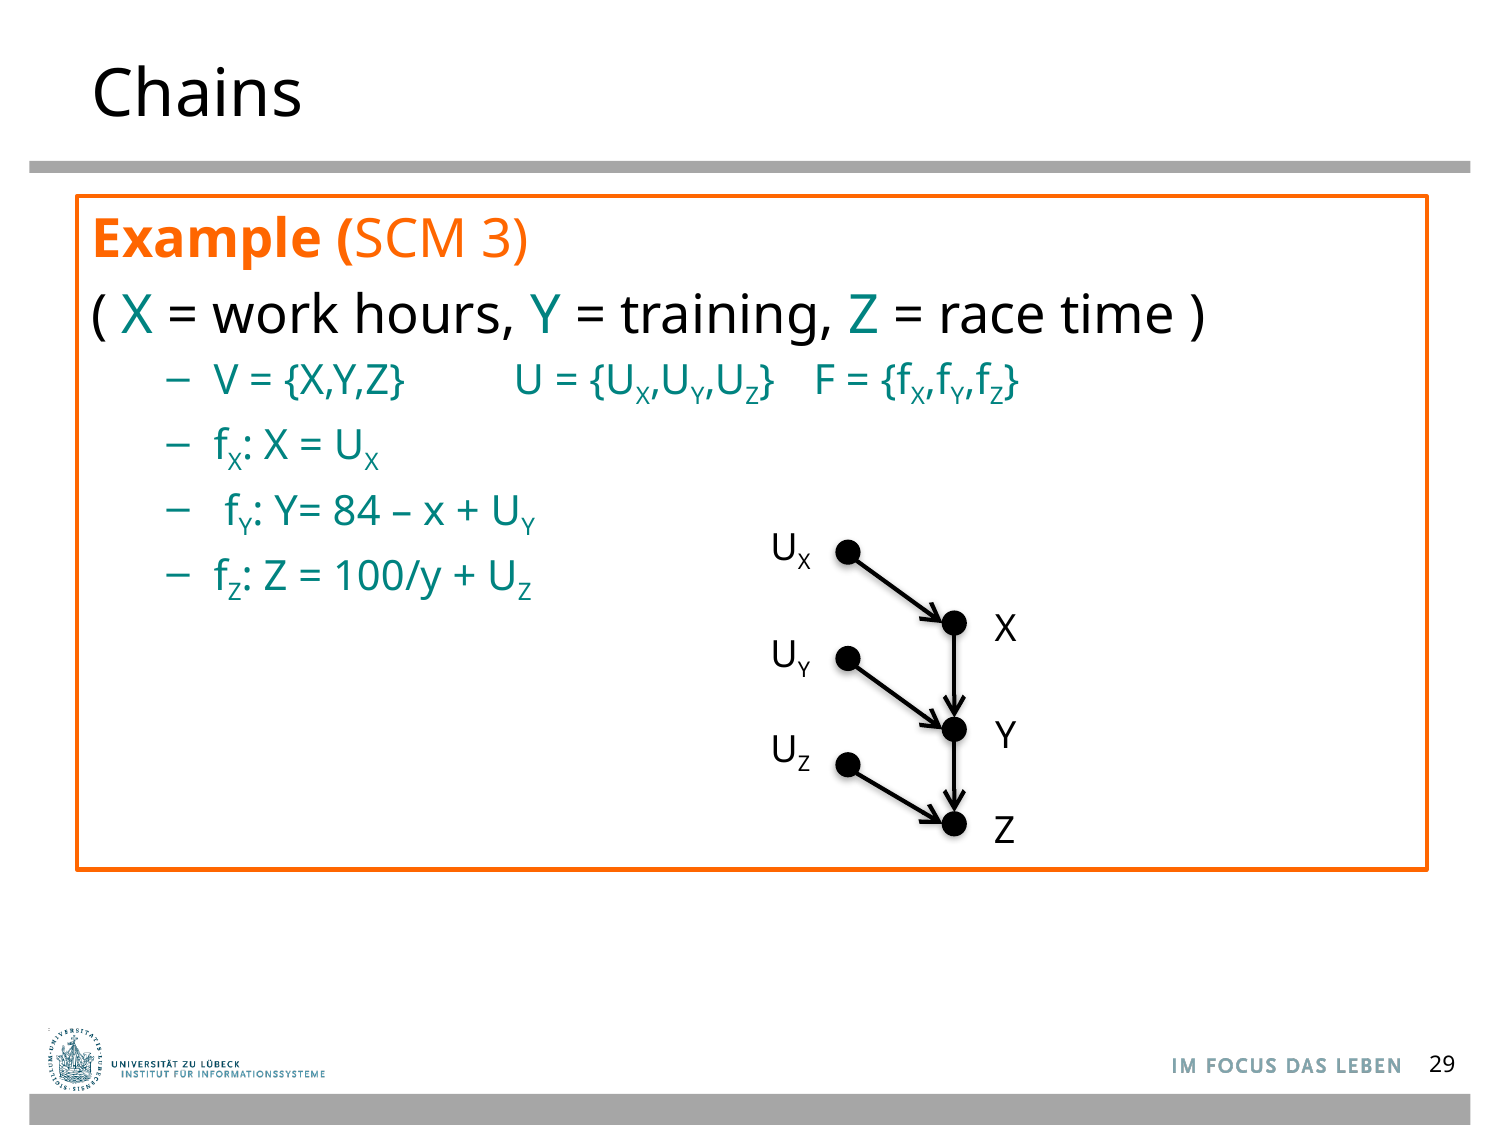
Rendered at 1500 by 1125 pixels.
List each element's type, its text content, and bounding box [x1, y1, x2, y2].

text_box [856, 560, 943, 624]
text_box [835, 752, 861, 778]
text_box Y [980, 704, 1032, 764]
text_box UZ [755, 717, 826, 784]
list Example (SCM 3) ( X = work hours, Y = training, Z = race time ) V = {X,Y,Z} U = {UX,UY,UZ} F = {fX,fY,fZ} fX: X = UX fY: Y= 84 – x + UY fZ: Z = 100/y + UZ [75, 194, 1429, 872]
text_box [835, 645, 861, 672]
text_box Z [978, 798, 1031, 859]
picture [1173, 1058, 1305, 1073]
text_box [944, 718, 967, 742]
slide_number 29 [1305, 1050, 1471, 1083]
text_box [856, 666, 943, 730]
text_box [835, 539, 861, 565]
title Chains [76, 42, 1427, 126]
text_box [943, 805, 949, 814]
text_box X [979, 596, 1032, 657]
text_box UY [755, 623, 826, 689]
text_box [944, 813, 967, 837]
text_box [943, 610, 967, 635]
text_box [943, 711, 949, 719]
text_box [856, 772, 943, 825]
text_box UX [755, 515, 826, 582]
